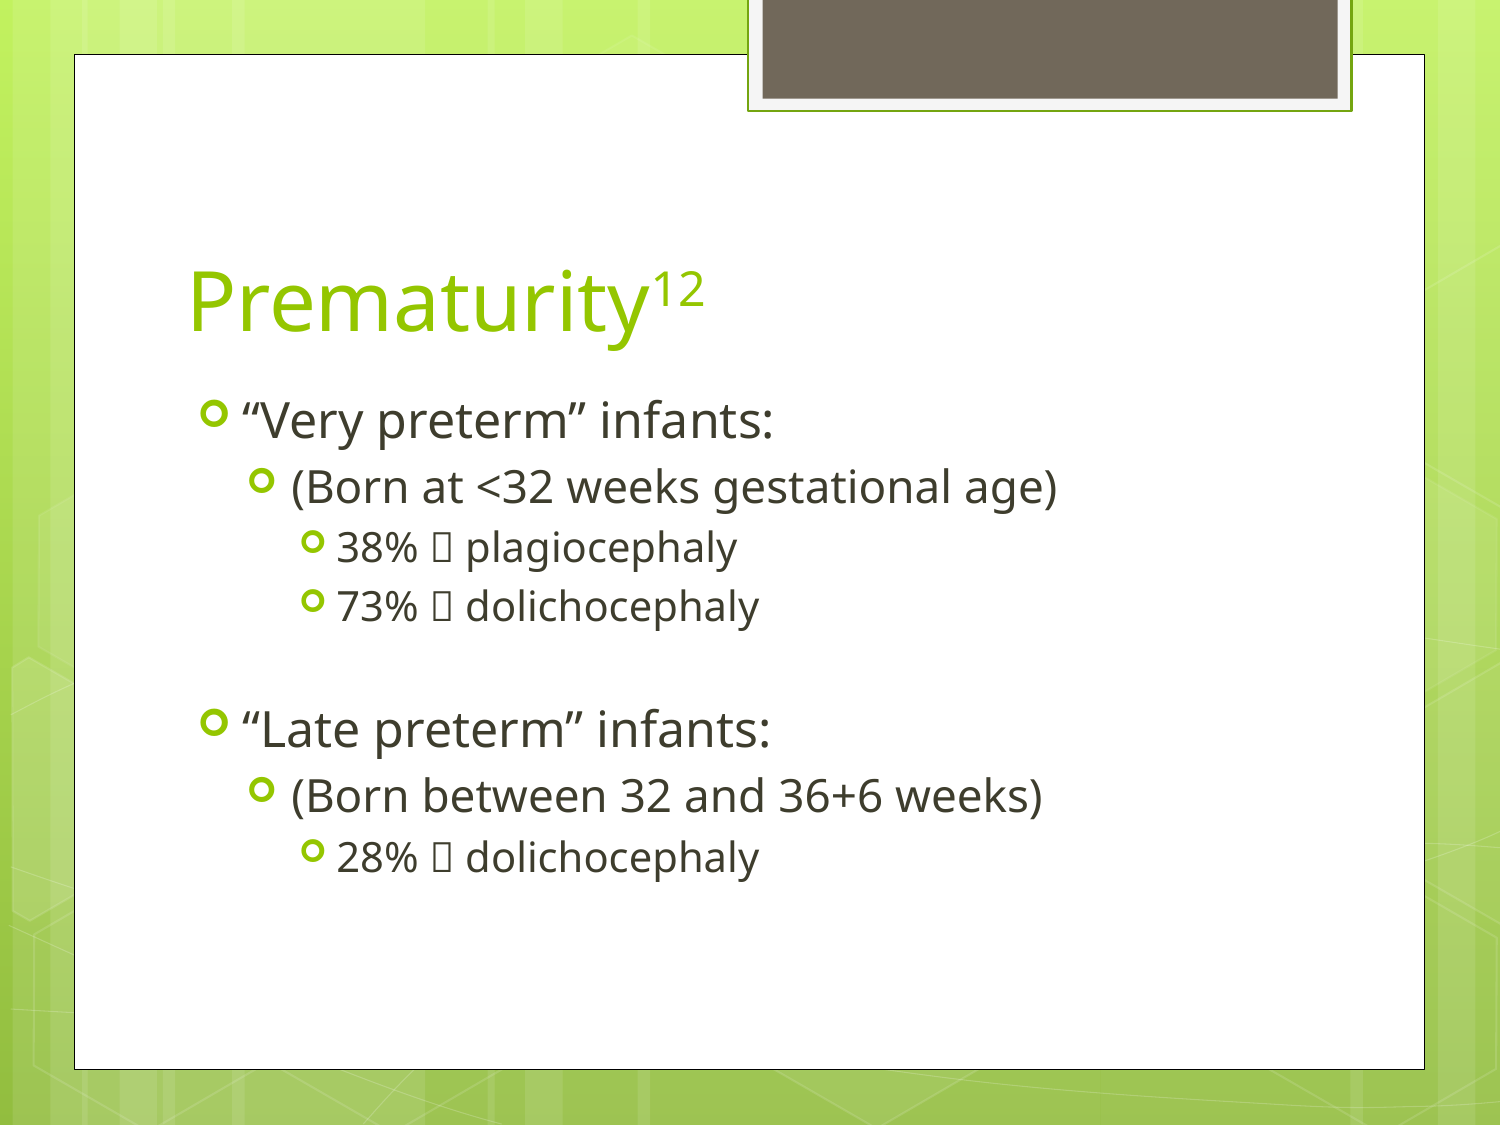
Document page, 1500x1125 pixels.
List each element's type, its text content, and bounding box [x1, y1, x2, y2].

title Prematurity12 [171, 168, 1324, 357]
list “Very preterm” infants: (Born at <32 weeks gestational age) 38%  plagiocephaly 73%  dolichocephaly “Late preterm” infants: (Born between 32 and 36+6 weeks) 28%  dolichocephaly [171, 381, 1283, 957]
